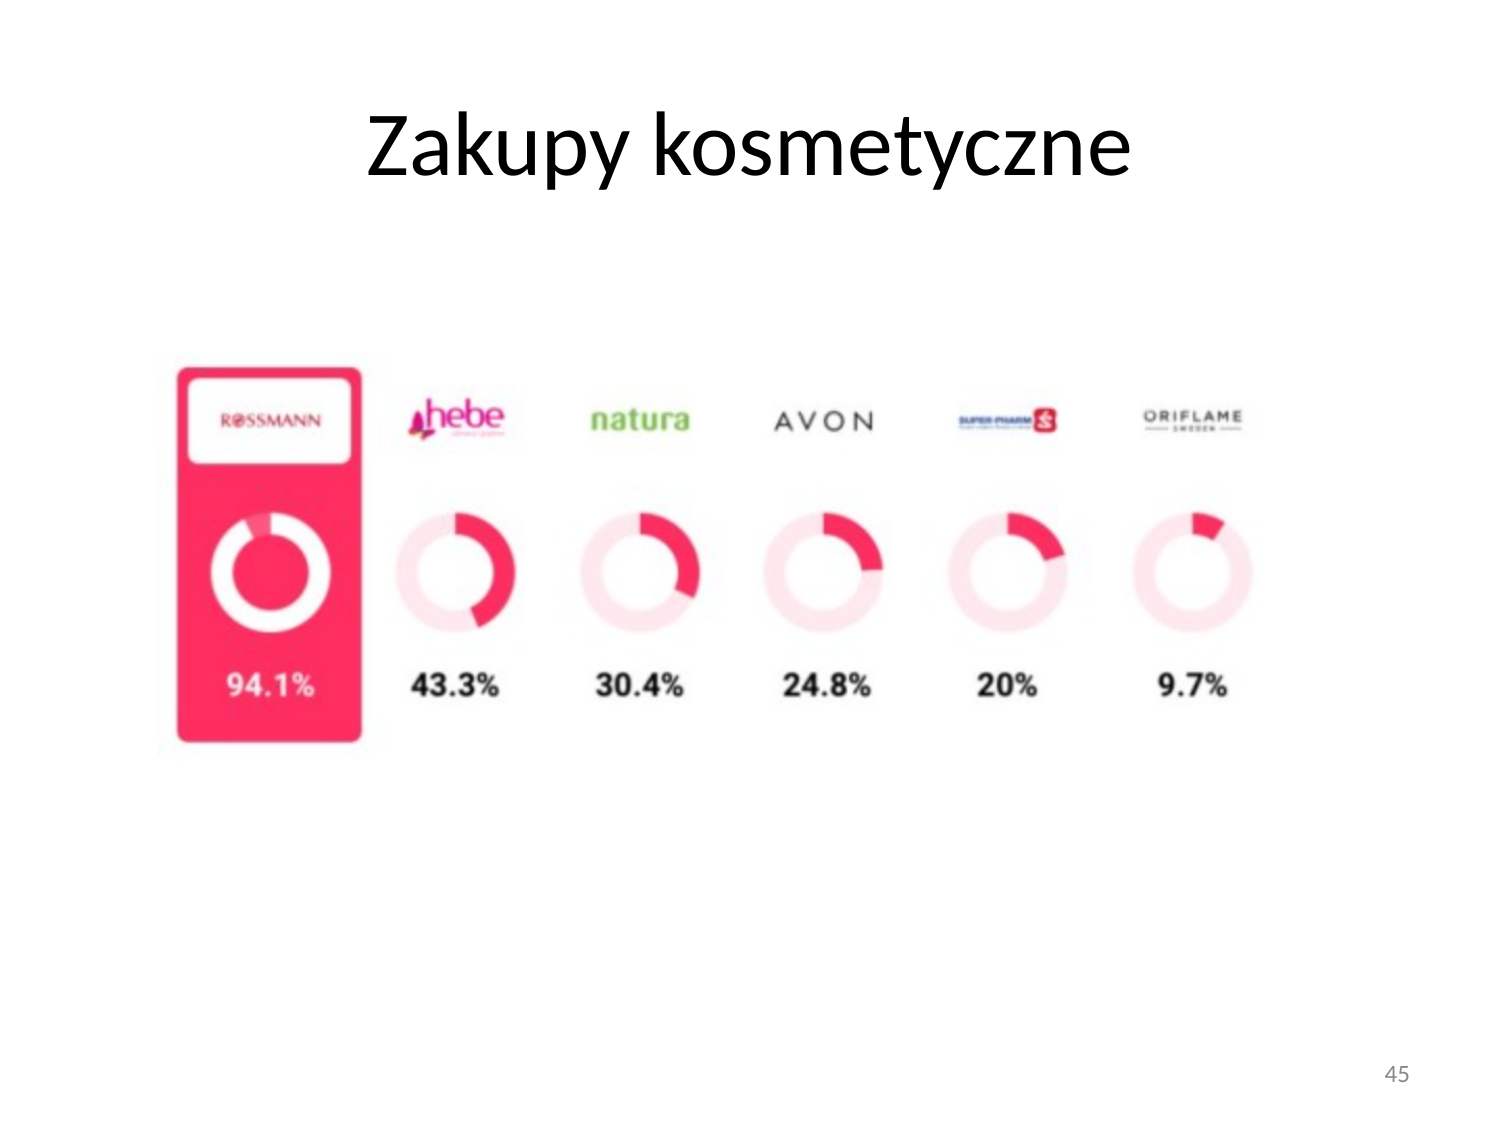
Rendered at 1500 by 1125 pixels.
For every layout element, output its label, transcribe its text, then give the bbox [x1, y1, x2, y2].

title Zakupy kosmetyczne [75, 45, 1425, 233]
picture [131, 336, 1369, 789]
slide_number 45 [1074, 1042, 1425, 1103]
